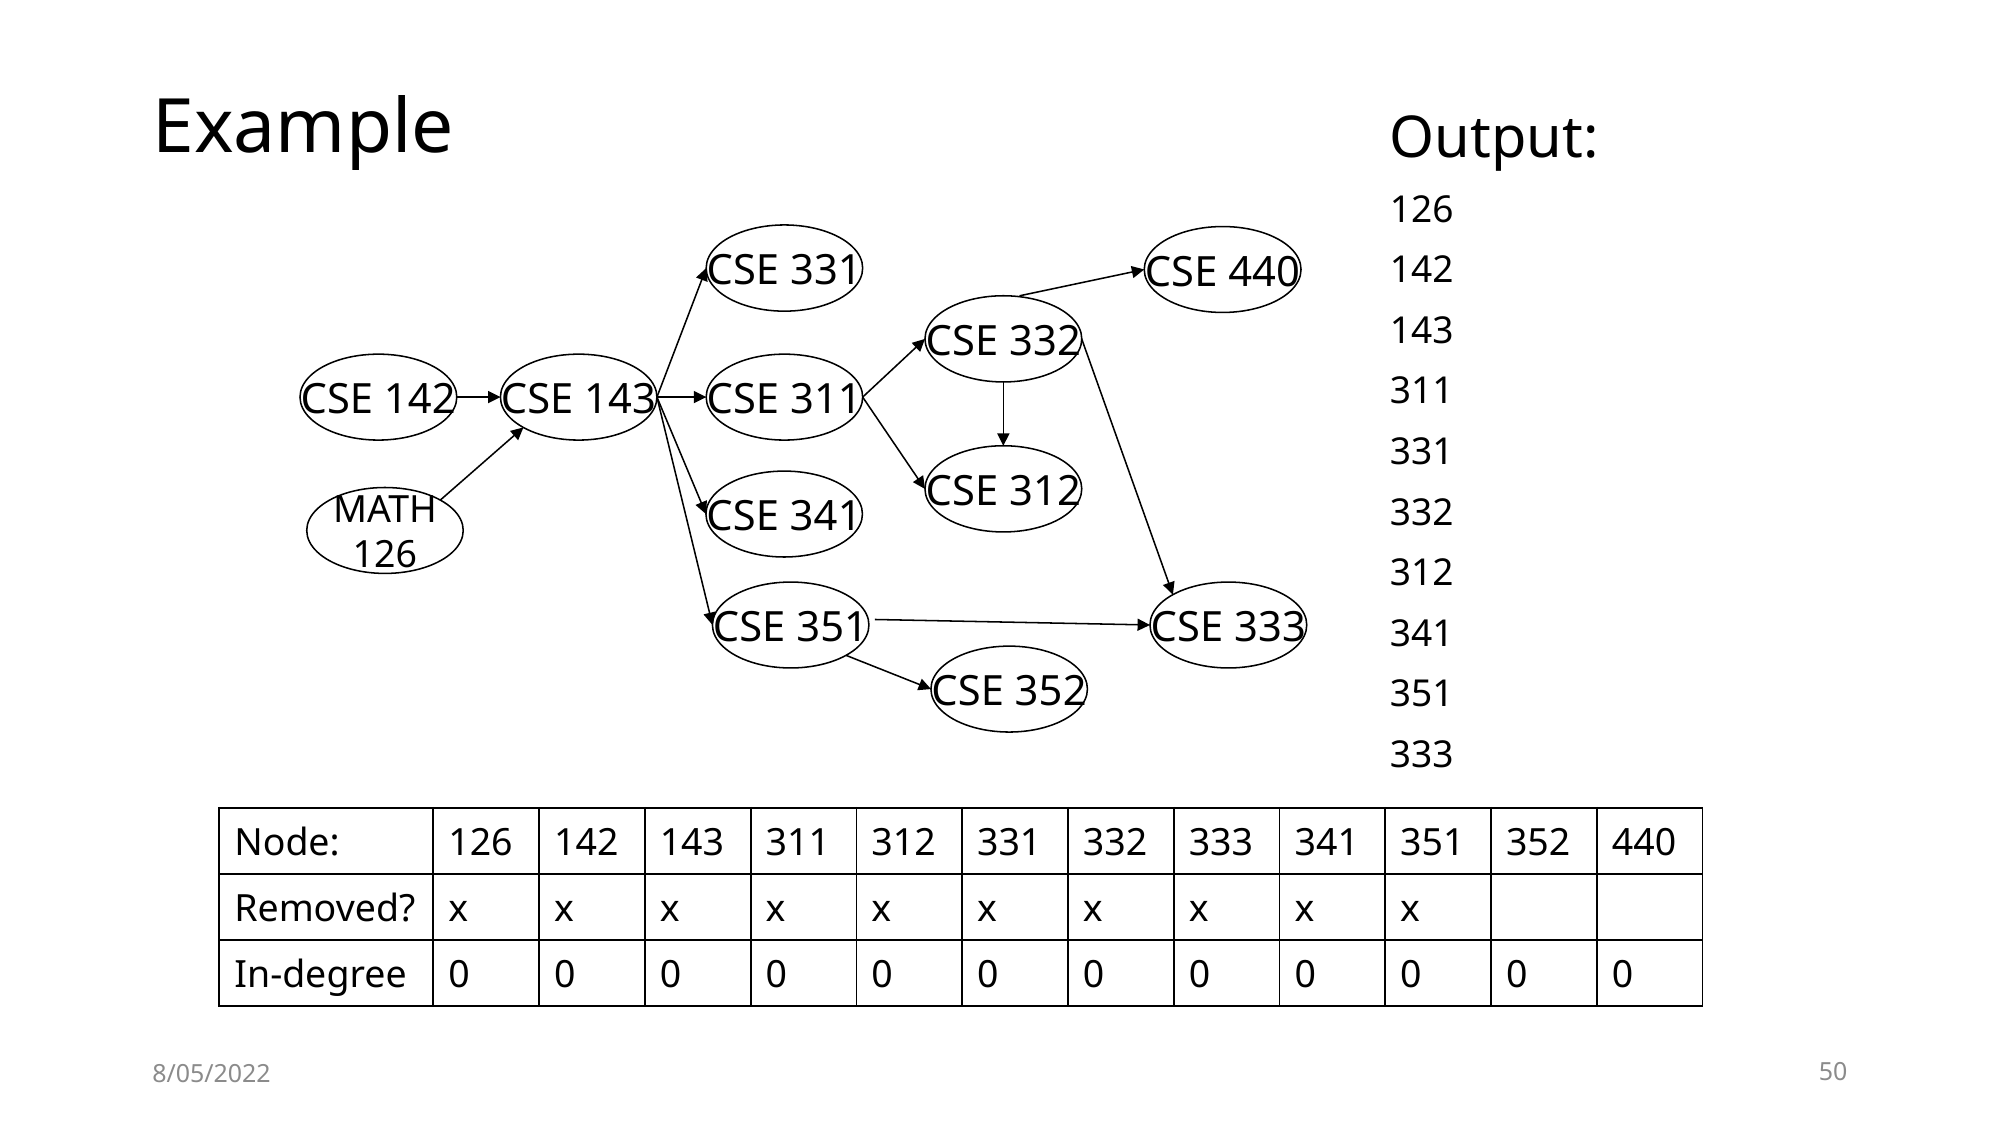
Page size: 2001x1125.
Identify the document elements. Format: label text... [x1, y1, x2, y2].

text_box CSE 311 [707, 354, 862, 441]
table_cell x [1386, 875, 1490, 939]
table_cell x [1069, 875, 1173, 939]
table_header 126 [434, 809, 538, 873]
table_cell x [540, 875, 644, 939]
table_header 331 [963, 809, 1067, 873]
table_cell x [434, 875, 538, 939]
table_cell [1598, 875, 1702, 939]
table_header 143 [646, 809, 750, 873]
table_cell 0 [1280, 941, 1384, 1005]
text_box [657, 267, 707, 397]
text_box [1081, 338, 1173, 595]
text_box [862, 397, 925, 489]
text_box CSE 143 [500, 354, 657, 441]
table_header 142 [540, 809, 644, 873]
table_header 332 [1069, 809, 1173, 873]
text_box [657, 397, 706, 514]
table_cell [1492, 875, 1596, 939]
table_header 351 [1386, 809, 1490, 873]
table_cell 0 [646, 941, 750, 1005]
table_cell x [646, 875, 750, 939]
table_cell x [1175, 875, 1279, 939]
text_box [871, 629, 906, 715]
text_box CSE 333 [1150, 582, 1307, 668]
table_cell x [1280, 875, 1384, 939]
table_cell x [752, 875, 856, 939]
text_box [445, 422, 519, 506]
table_cell 0 [963, 941, 1067, 1005]
table_header Node: [220, 809, 432, 873]
text_box CSE 142 [300, 354, 457, 441]
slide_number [137, 1042, 588, 1103]
text_box CSE 351 [712, 582, 869, 668]
table_cell 0 [752, 941, 856, 1005]
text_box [1019, 269, 1145, 296]
table_header 352 [1492, 809, 1596, 873]
table_cell 0 [1598, 941, 1702, 1005]
text_box CSE 332 [925, 295, 1082, 382]
table_header 333 [1175, 809, 1279, 873]
table_cell 0 [1175, 941, 1279, 1005]
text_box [874, 619, 1151, 626]
table_cell 0 [857, 941, 961, 1005]
table_header 440 [1598, 809, 1702, 873]
table_cell 0 [1069, 941, 1173, 1005]
table_cell In-degree [220, 941, 432, 1005]
text_box MATH 126 [306, 487, 464, 574]
table_header 312 [857, 809, 961, 873]
list Output: 126 142 143 311 331 332 312 341 351 333 [1374, 99, 1688, 788]
slide_number 50 [1412, 1042, 1863, 1103]
table_cell x [857, 875, 961, 939]
table_cell 0 [434, 941, 538, 1005]
text_box CSE 440 [1144, 226, 1302, 313]
text_box CSE 312 [924, 445, 1081, 532]
table_header 311 [752, 809, 856, 873]
title Example [137, 59, 1863, 198]
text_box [862, 338, 925, 397]
text_box CSE 341 [713, 471, 863, 558]
table_cell x [963, 875, 1067, 939]
table_cell 0 [540, 941, 644, 1005]
table_cell 0 [1492, 941, 1596, 1005]
table_cell 0 [1386, 941, 1490, 1005]
text_box CSE 352 [930, 646, 1088, 733]
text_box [657, 397, 713, 626]
table_header 341 [1280, 809, 1384, 873]
text_box CSE 331 [706, 224, 863, 312]
table_cell Removed? [220, 875, 432, 939]
